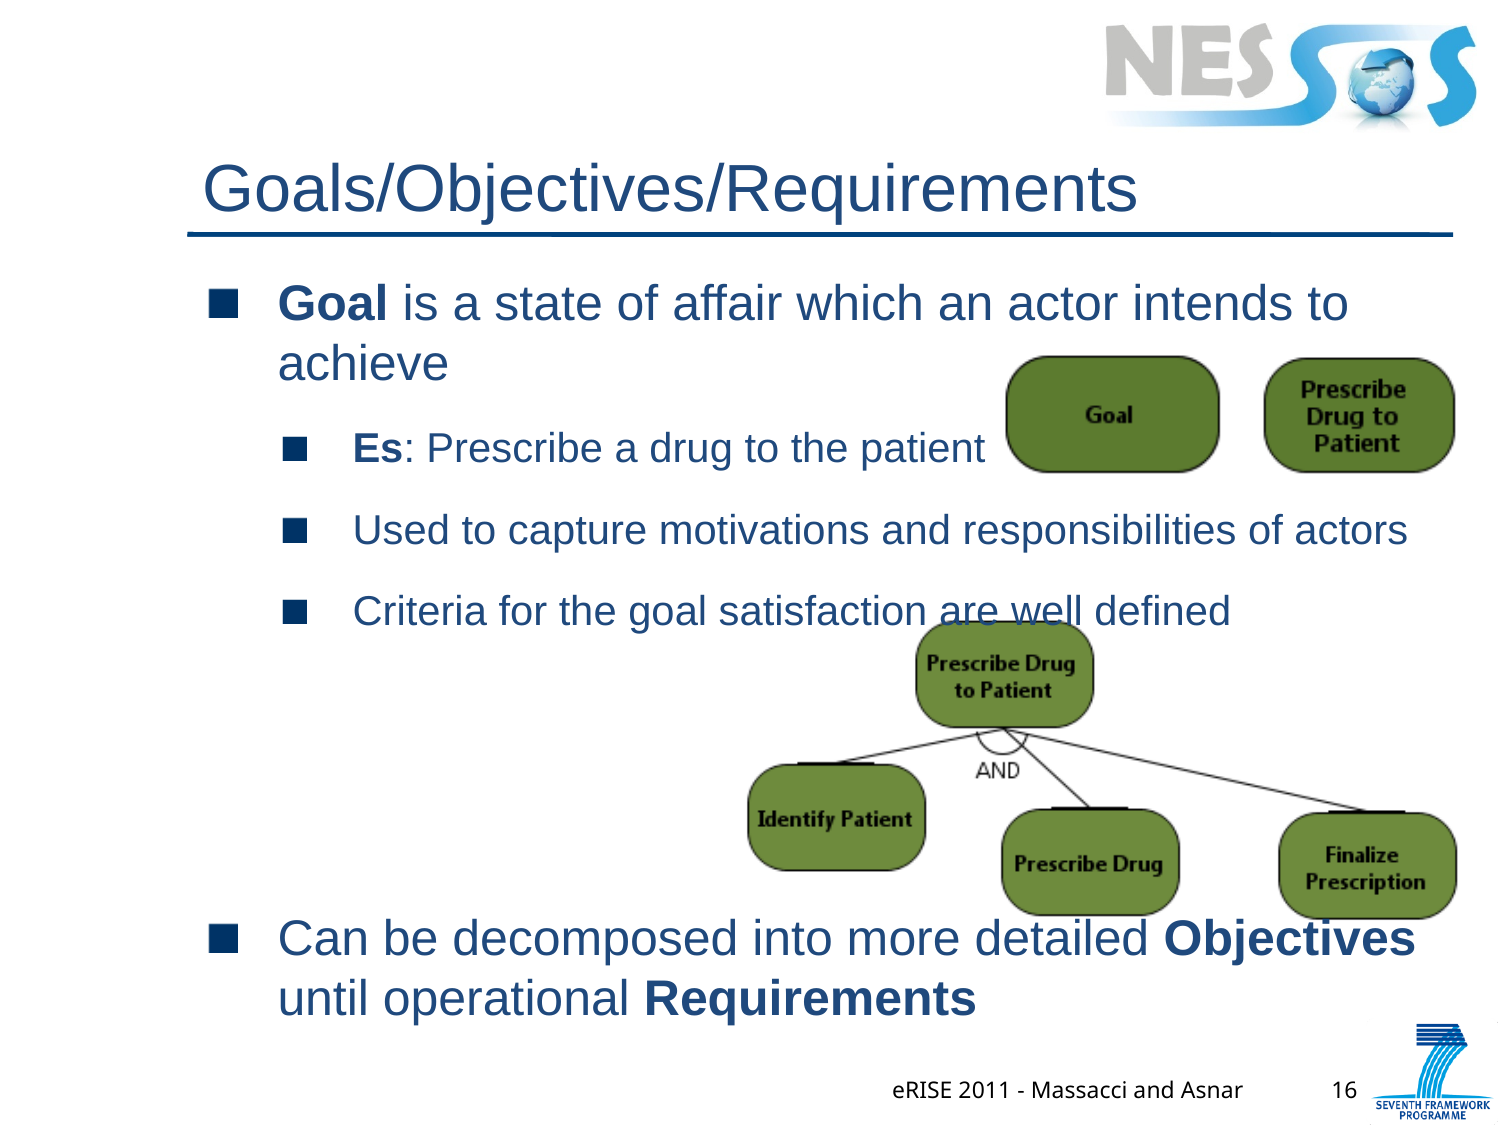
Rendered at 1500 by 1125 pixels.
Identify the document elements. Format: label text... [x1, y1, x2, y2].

title Goals/Objectives/Requirements [187, 45, 1454, 233]
picture [1366, 1018, 1498, 1125]
picture [277, 512, 307, 543]
footer eRISE 2011 - Massacci and Asnar [643, 1072, 1244, 1111]
picture [202, 917, 238, 953]
list Goal is a state of affair which an actor intends to achieve Es: Prescribe a drug to the patient Used to capture motivations and responsibilities of actors Criteria for the goal satisfaction are well defined Can be decomposed into more detailed Objectives until operational Requirements = in ATM Influence Diagrams Using boxes instead of ovals [187, 262, 1454, 1047]
slide_number 16 [1257, 1072, 1358, 1111]
picture [1101, 23, 1477, 143]
picture [737, 574, 1470, 959]
picture [277, 431, 307, 461]
picture [202, 282, 238, 318]
picture [987, 337, 1467, 508]
picture [277, 594, 307, 624]
